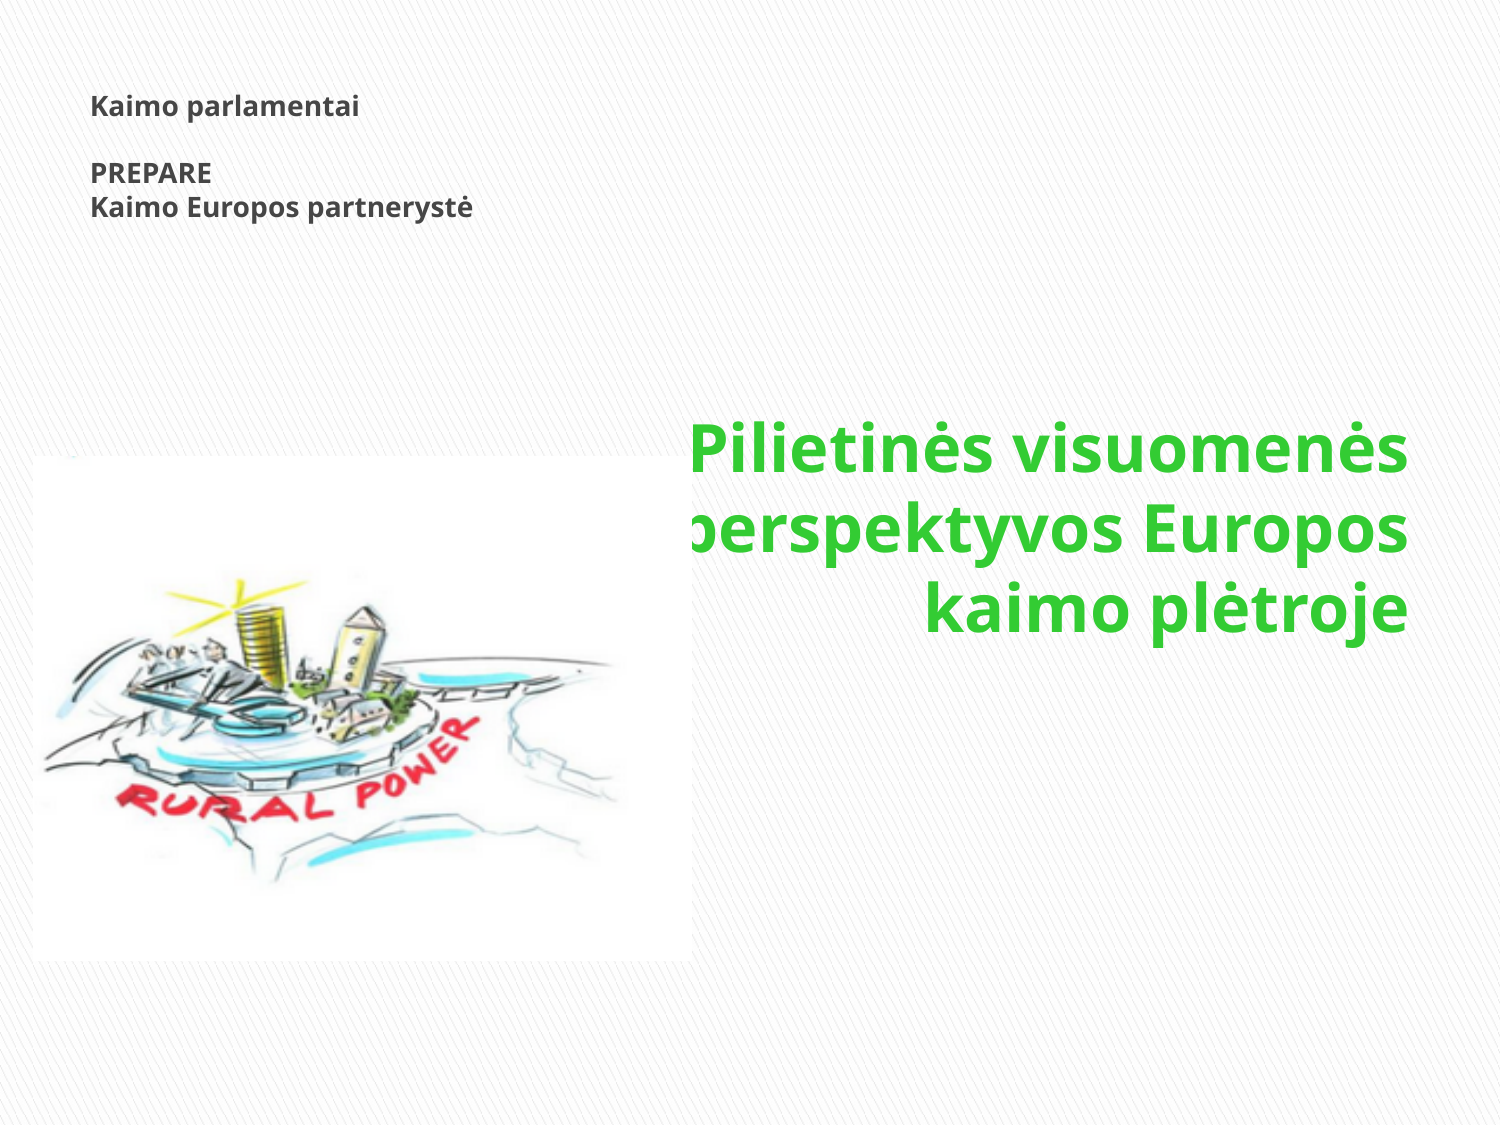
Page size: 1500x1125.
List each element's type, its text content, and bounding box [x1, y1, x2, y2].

title Kaimo parlamentai PREPARE Kaimo Europos partnerystė [75, 44, 1425, 233]
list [33, 456, 692, 962]
list Pilietinės visuomenės perspektyvos Europos kaimo plėtroje [585, 398, 1425, 884]
